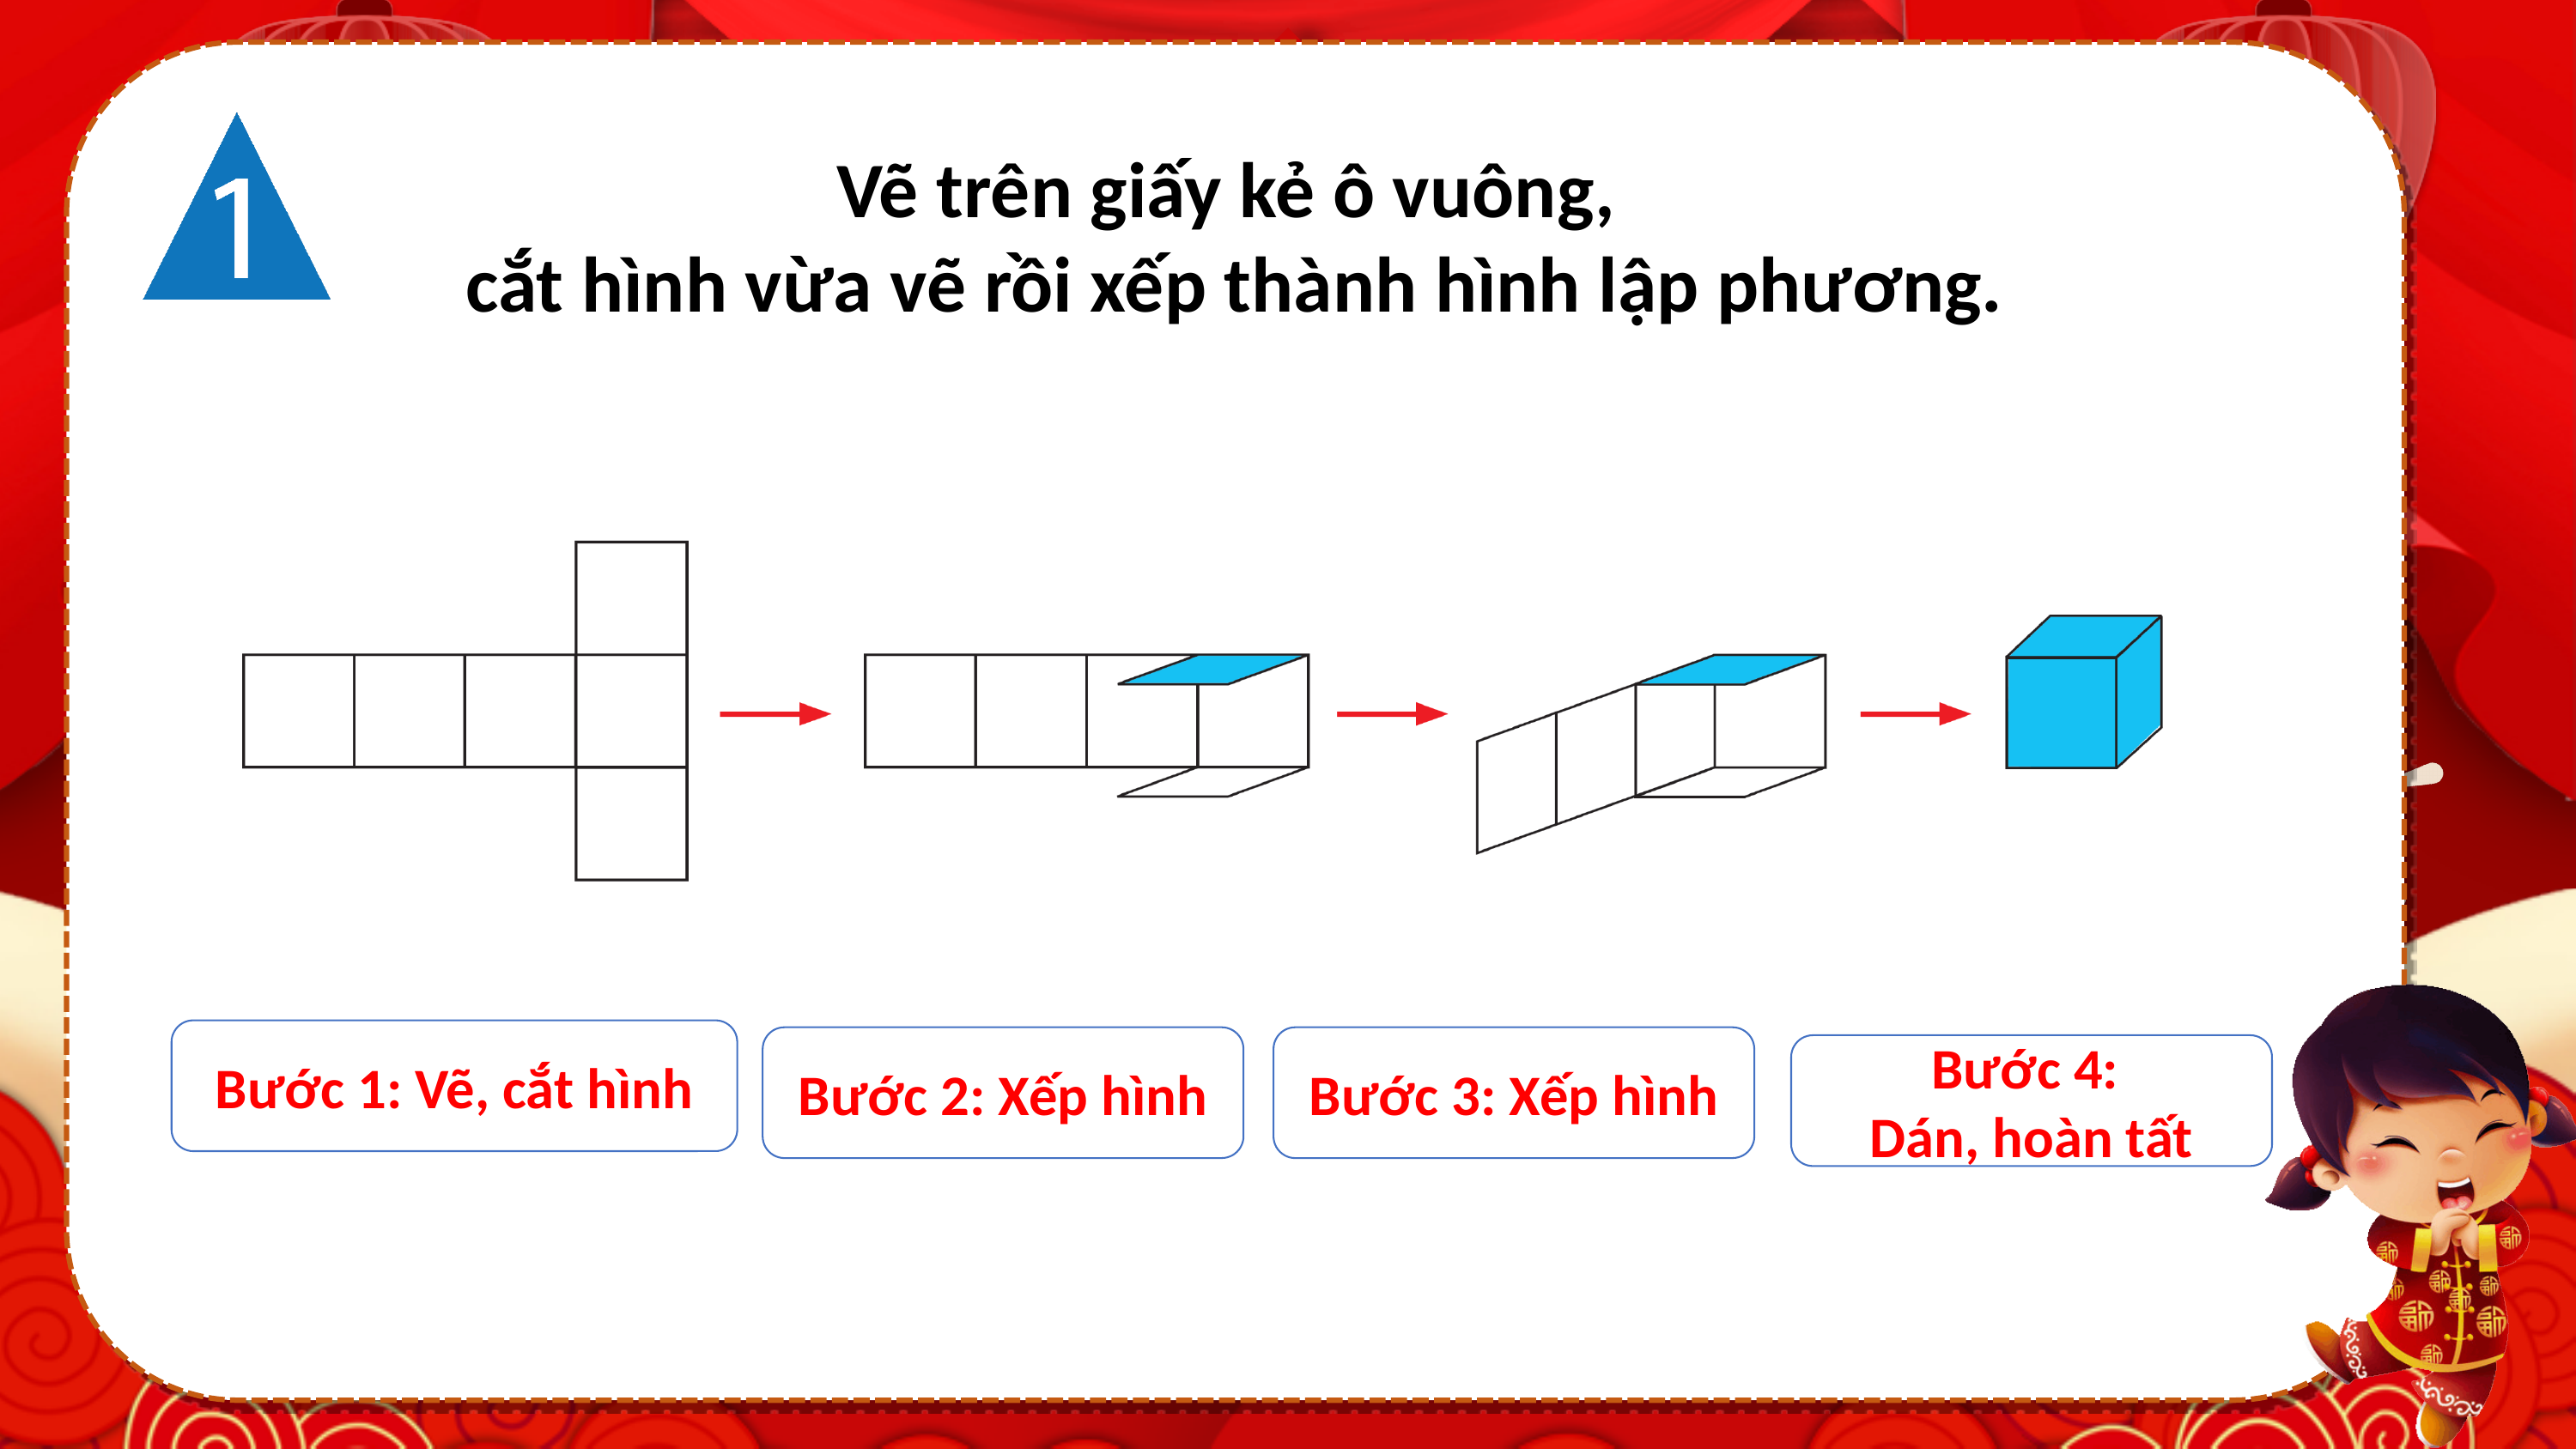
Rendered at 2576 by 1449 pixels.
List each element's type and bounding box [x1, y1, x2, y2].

picture [0, 0, 2576, 1449]
text_box [1119, 27, 1457, 365]
